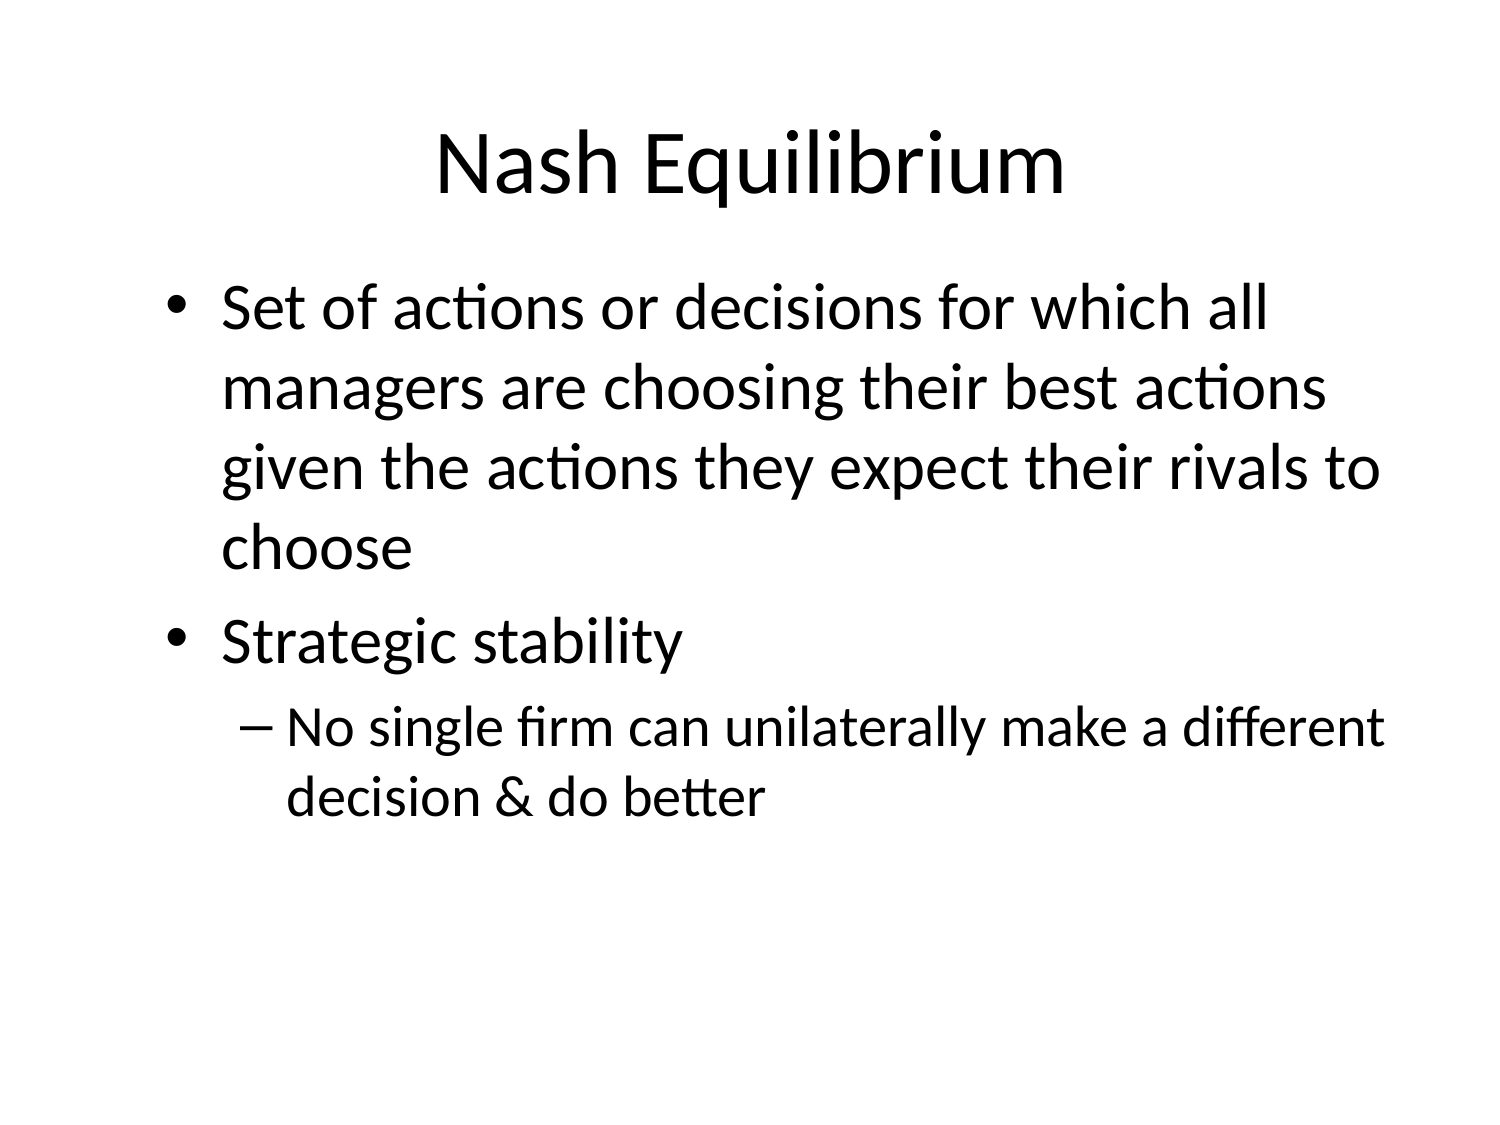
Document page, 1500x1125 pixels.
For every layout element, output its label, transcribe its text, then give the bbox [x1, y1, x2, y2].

title Nash Equilibrium [126, 88, 1377, 226]
list Set of actions or decisions for which all managers are choosing their best actions given the actions they expect their rivals to choose Strategic stability No single firm can unilaterally make a different decision & do better [150, 255, 1438, 1056]
